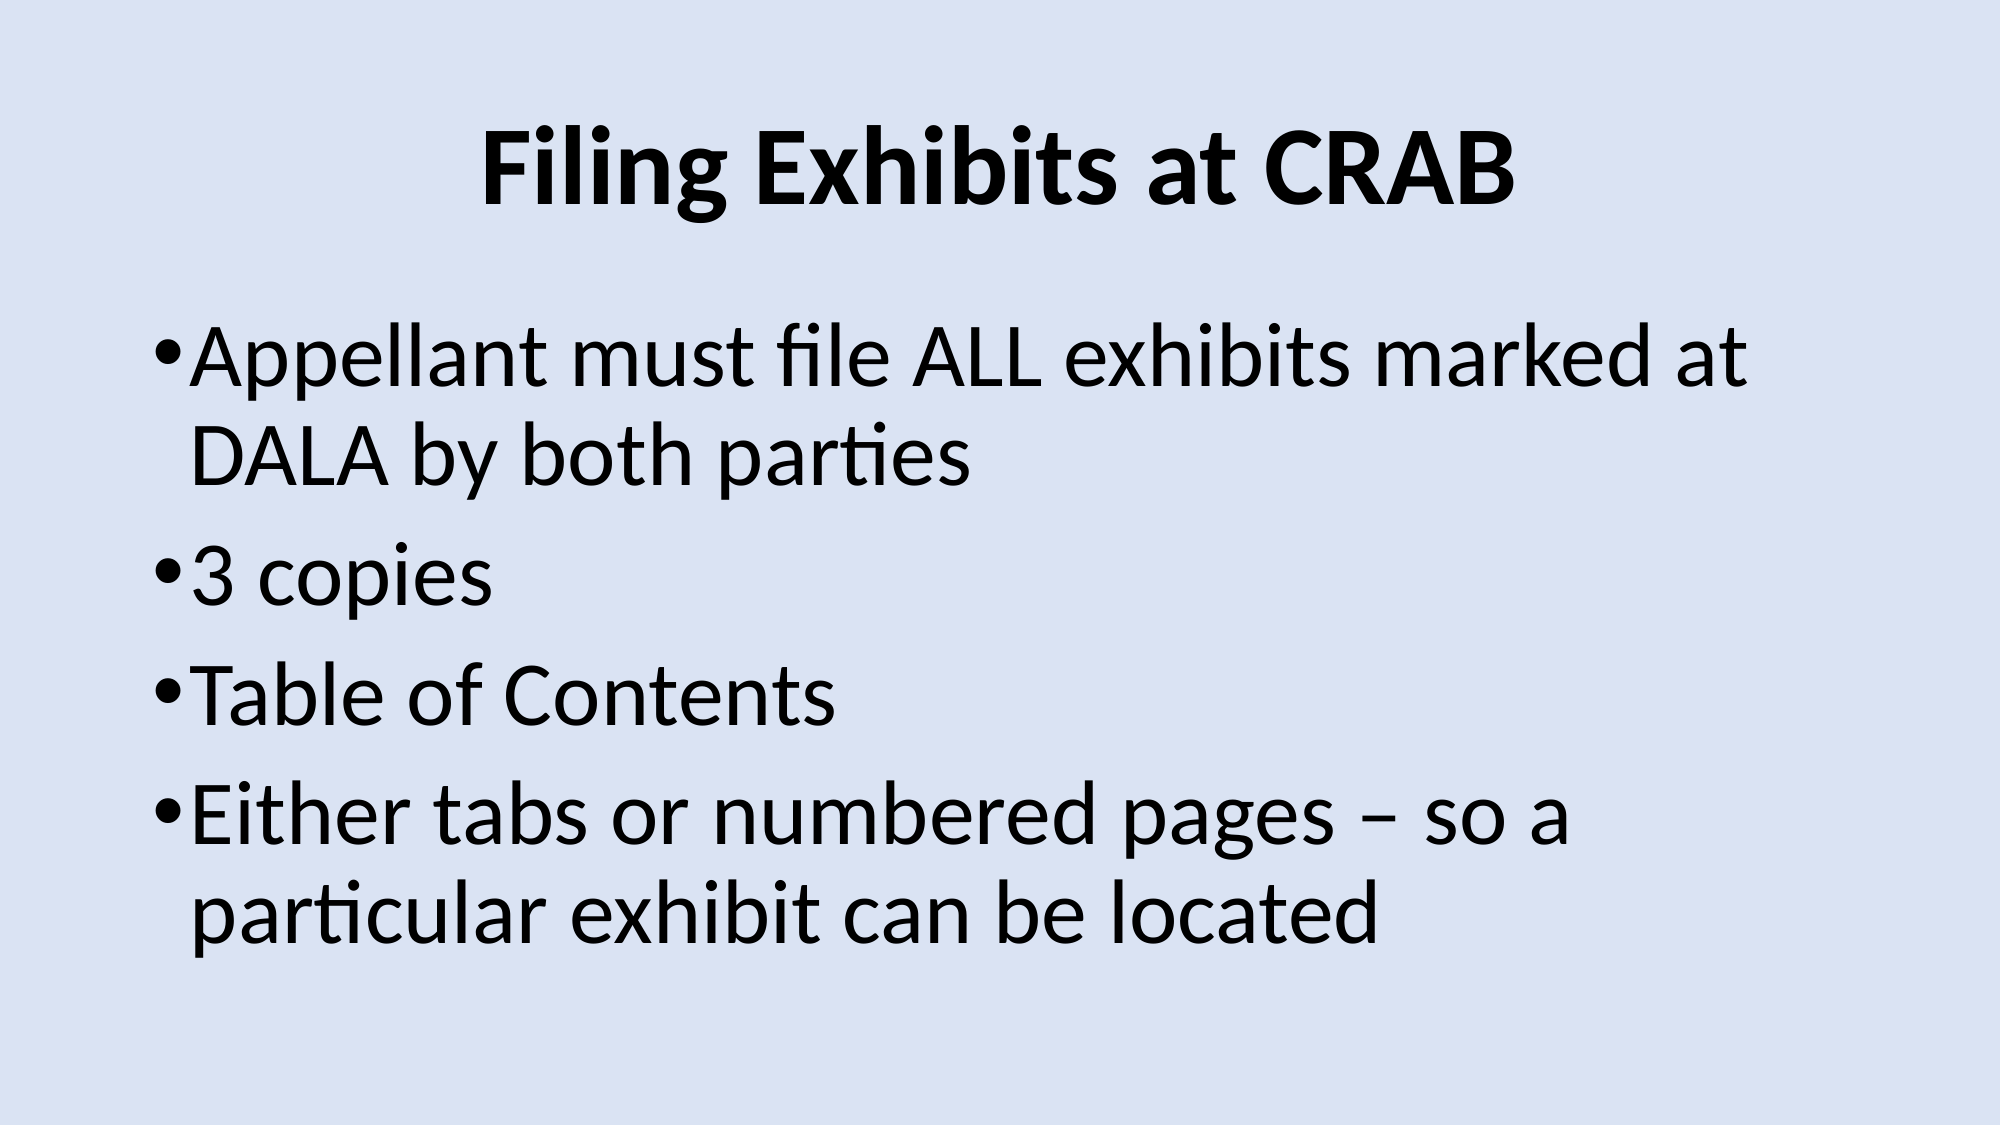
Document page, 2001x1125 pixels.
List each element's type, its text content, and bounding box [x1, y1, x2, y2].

title Filing Exhibits at CRAB [137, 59, 1863, 278]
list Appellant must file ALL exhibits marked at DALA by both parties 3 copies Table of Contents Either tabs or numbered pages – so a particular exhibit can be located [137, 299, 1863, 1014]
